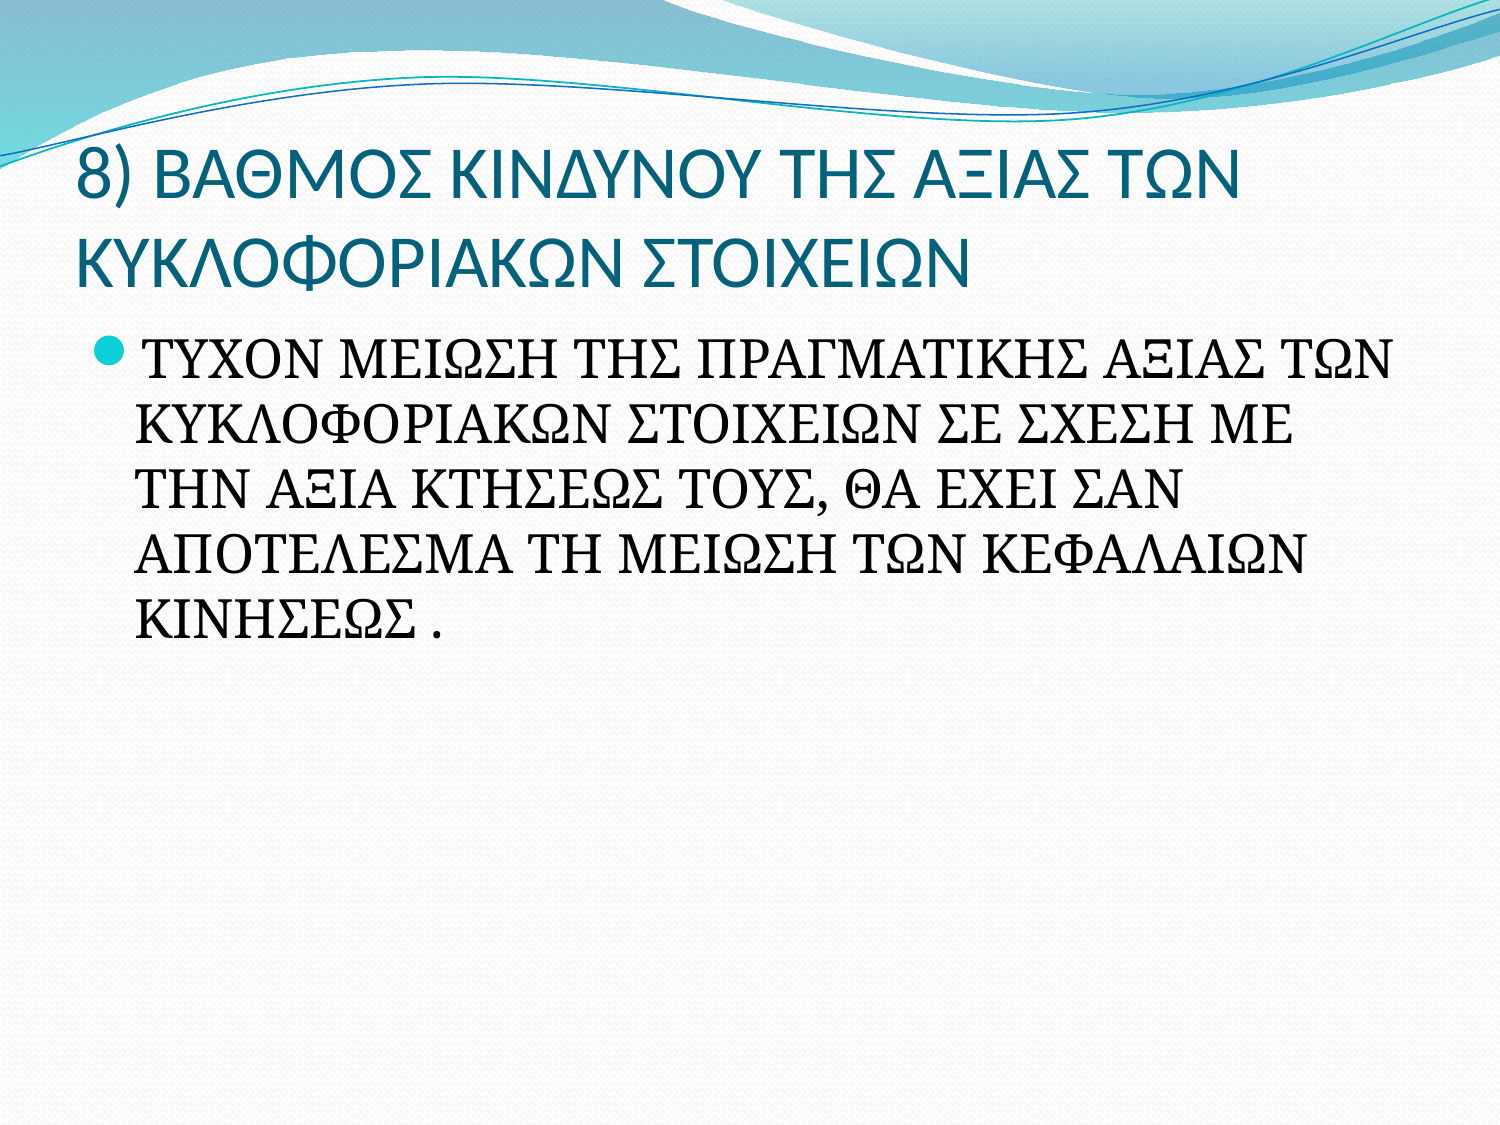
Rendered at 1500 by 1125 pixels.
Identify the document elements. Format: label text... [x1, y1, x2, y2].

list ΤΥΧΟΝ ΜΕΙΩΣΗ ΤΗΣ ΠΡΑΓΜΑΤΙΚΗΣ ΑΞΙΑΣ ΤΩΝ ΚΥΚΛΟΦΟΡΙΑΚΩΝ ΣΤΟΙΧΕΙΩΝ ΣΕ ΣΧΕΣΗ ΜΕ ΤΗΝ ΑΞΙΑ ΚΤΗΣΕΩΣ ΤΟΥΣ, ΘΑ ΕΧΕΙ ΣΑΝ ΑΠΟΤΕΛΕΣΜΑ ΤΗ ΜΕΙΩΣΗ ΤΩΝ ΚΕΦΑΛΑΙΩΝ ΚΙΝΗΣΕΩΣ . [75, 317, 1425, 1038]
title 8) ΒΑΘΜΟΣ ΚΙΝΔΥΝΟΥ ΤΗΣ ΑΞΙΑΣ ΤΩΝ ΚΥΚΛΟΦΟΡΙΑΚΩΝ ΣΤΟΙΧΕΙΩΝ [75, 115, 1425, 303]
